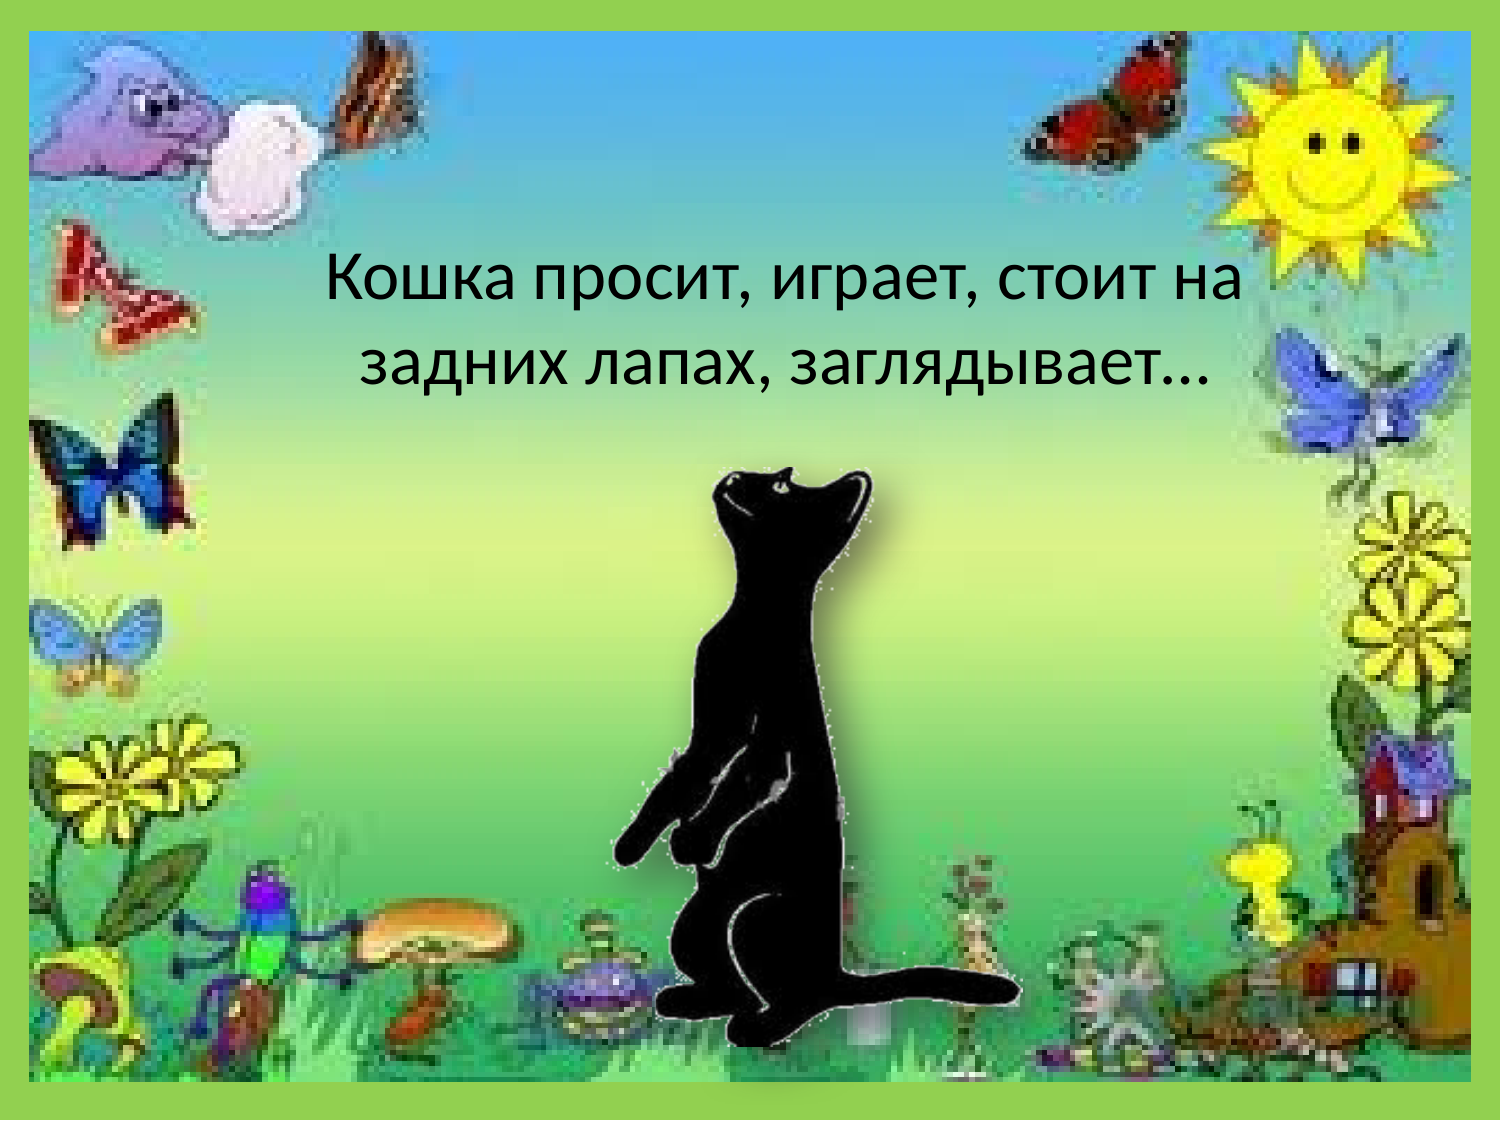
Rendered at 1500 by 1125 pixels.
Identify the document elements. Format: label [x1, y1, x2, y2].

list [584, 467, 1023, 1048]
picture [29, 30, 1471, 1083]
